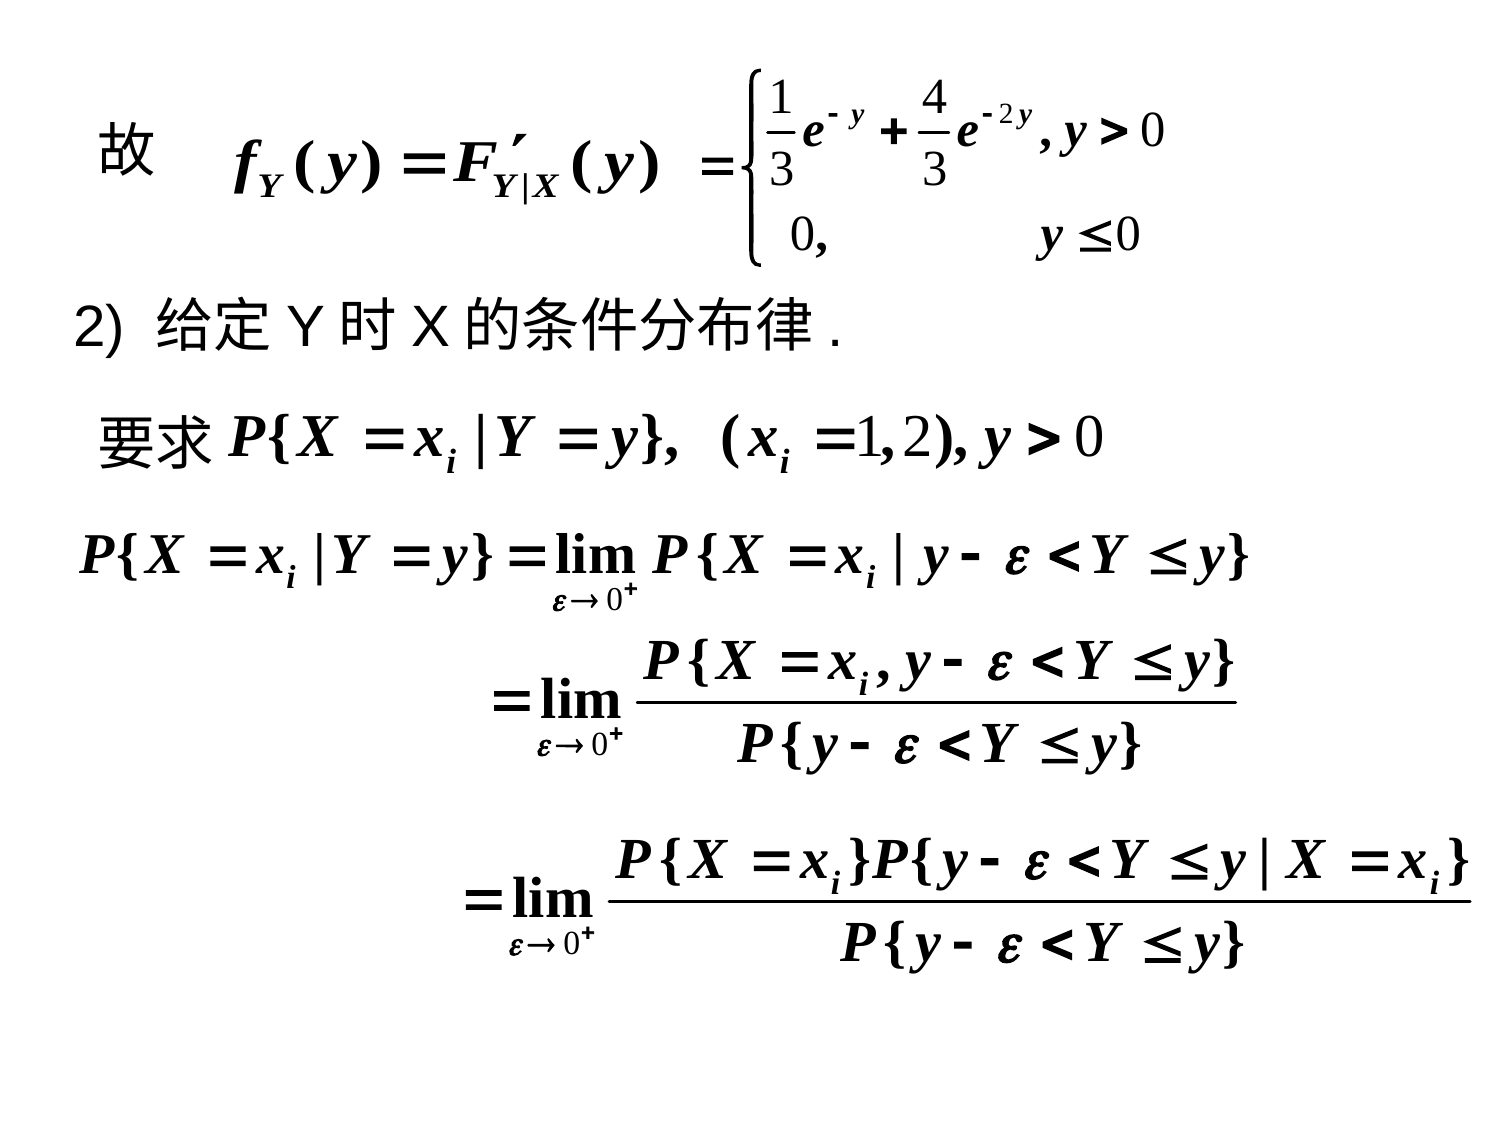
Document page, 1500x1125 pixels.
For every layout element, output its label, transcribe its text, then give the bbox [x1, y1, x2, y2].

text_box 要求 [82, 398, 212, 484]
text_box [67, 515, 1277, 622]
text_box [463, 620, 1266, 787]
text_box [210, 121, 671, 216]
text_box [451, 820, 1497, 986]
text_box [689, 58, 1172, 275]
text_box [216, 395, 1114, 488]
text_box 2) 给定Y时X的条件分布律. [58, 281, 903, 366]
text_box 故 [82, 105, 171, 191]
